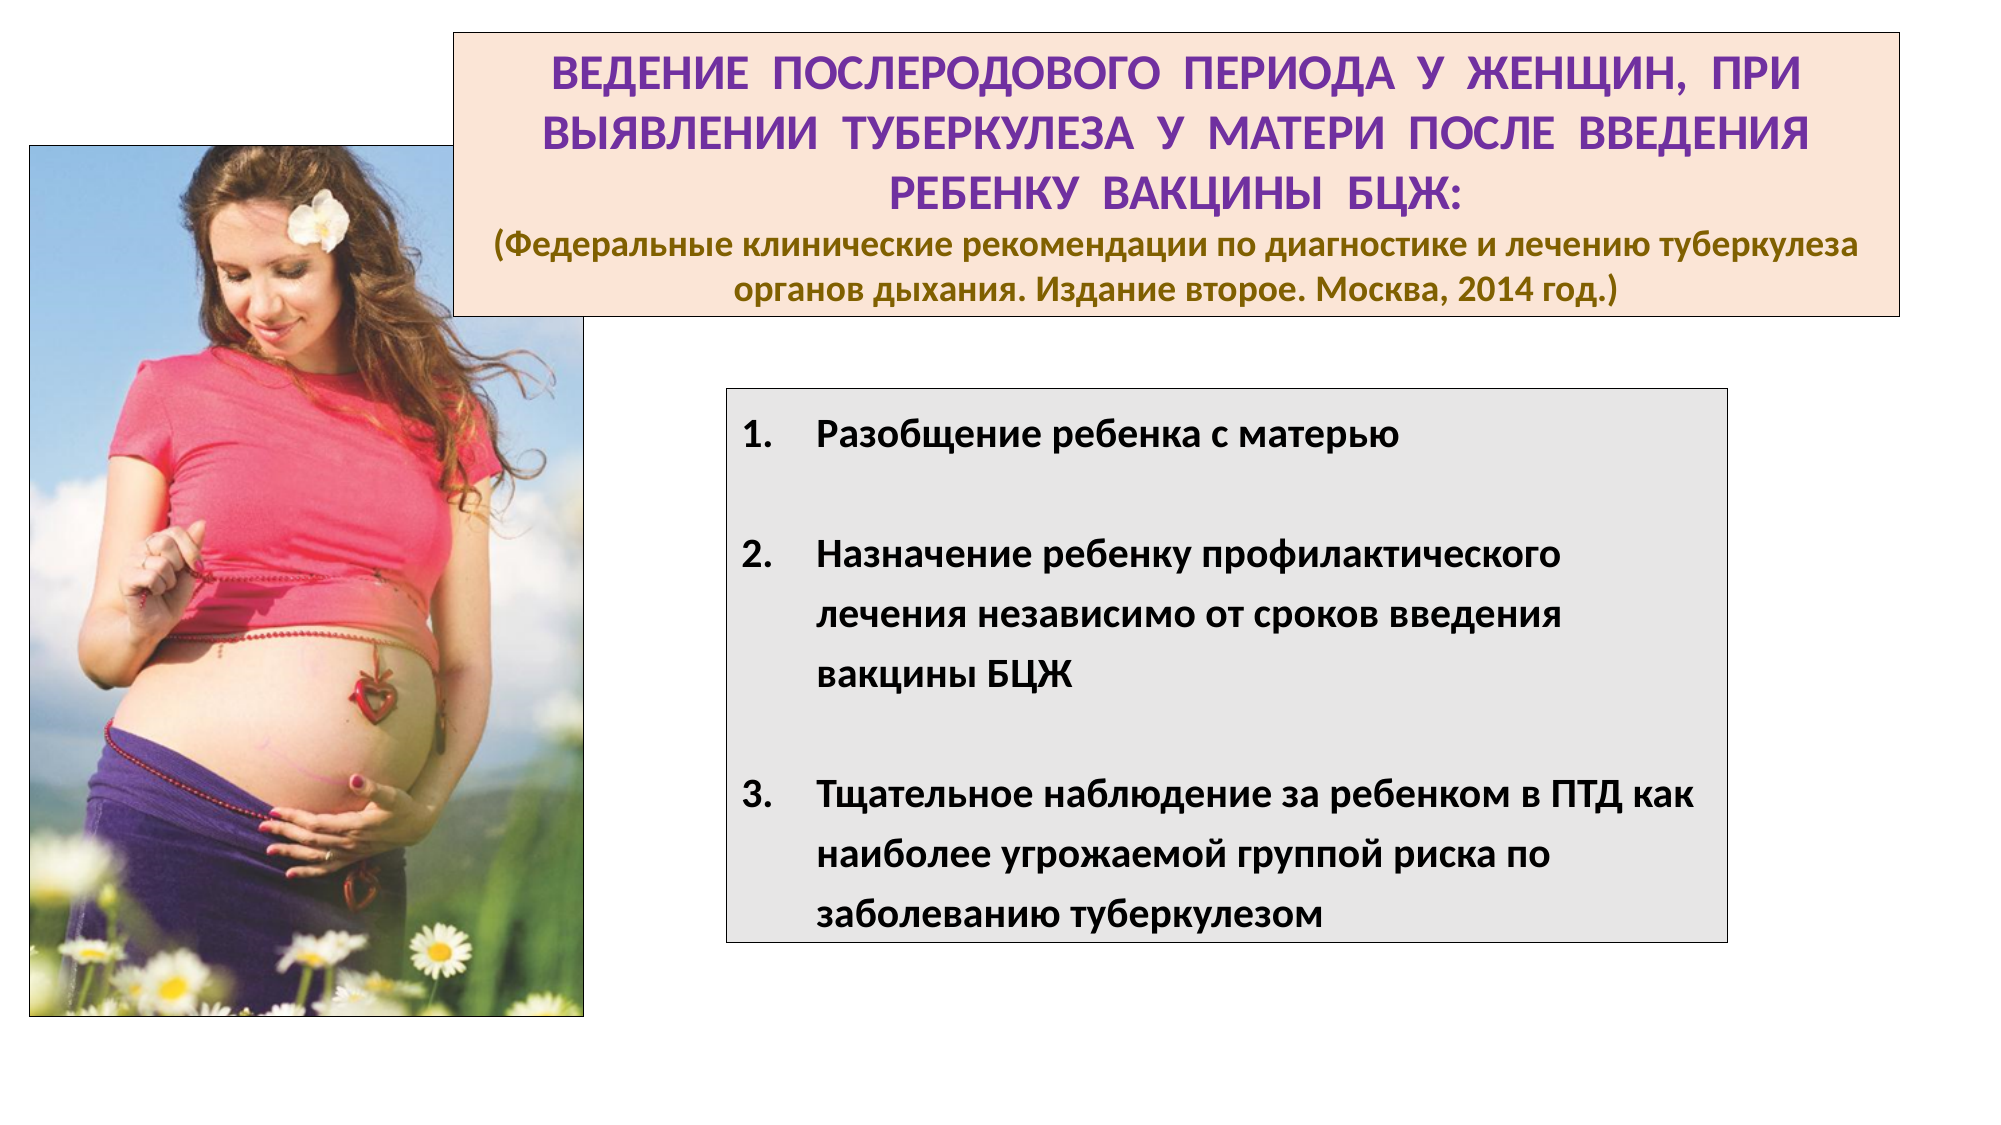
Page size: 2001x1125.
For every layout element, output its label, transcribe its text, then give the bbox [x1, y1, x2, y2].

text_box Разобщение ребенка с матерью Назначение ребенку профилактического лечения независимо от сроков введения вакцины БЦЖ Тщательное наблюдение за ребенком в ПТД как наиболее угрожаемой группой риска по заболеванию туберкулезом [726, 388, 1728, 943]
picture [29, 145, 584, 1017]
text_box ВЕДЕНИЕ ПОСЛЕРОДОВОГО ПЕРИОДА У ЖЕНЩИН, ПРИ ВЫЯВЛЕНИИ ТУБЕРКУЛЕЗА У МАТЕРИ ПОСЛЕ ВВЕДЕНИЯ РЕБЕНКУ ВАКЦИНЫ БЦЖ: (Федеральные клинические рекомендации по диагностике и лечению туберкулеза органов дыхания. Издание второе. Москва, 2014 год.) [453, 32, 1900, 317]
